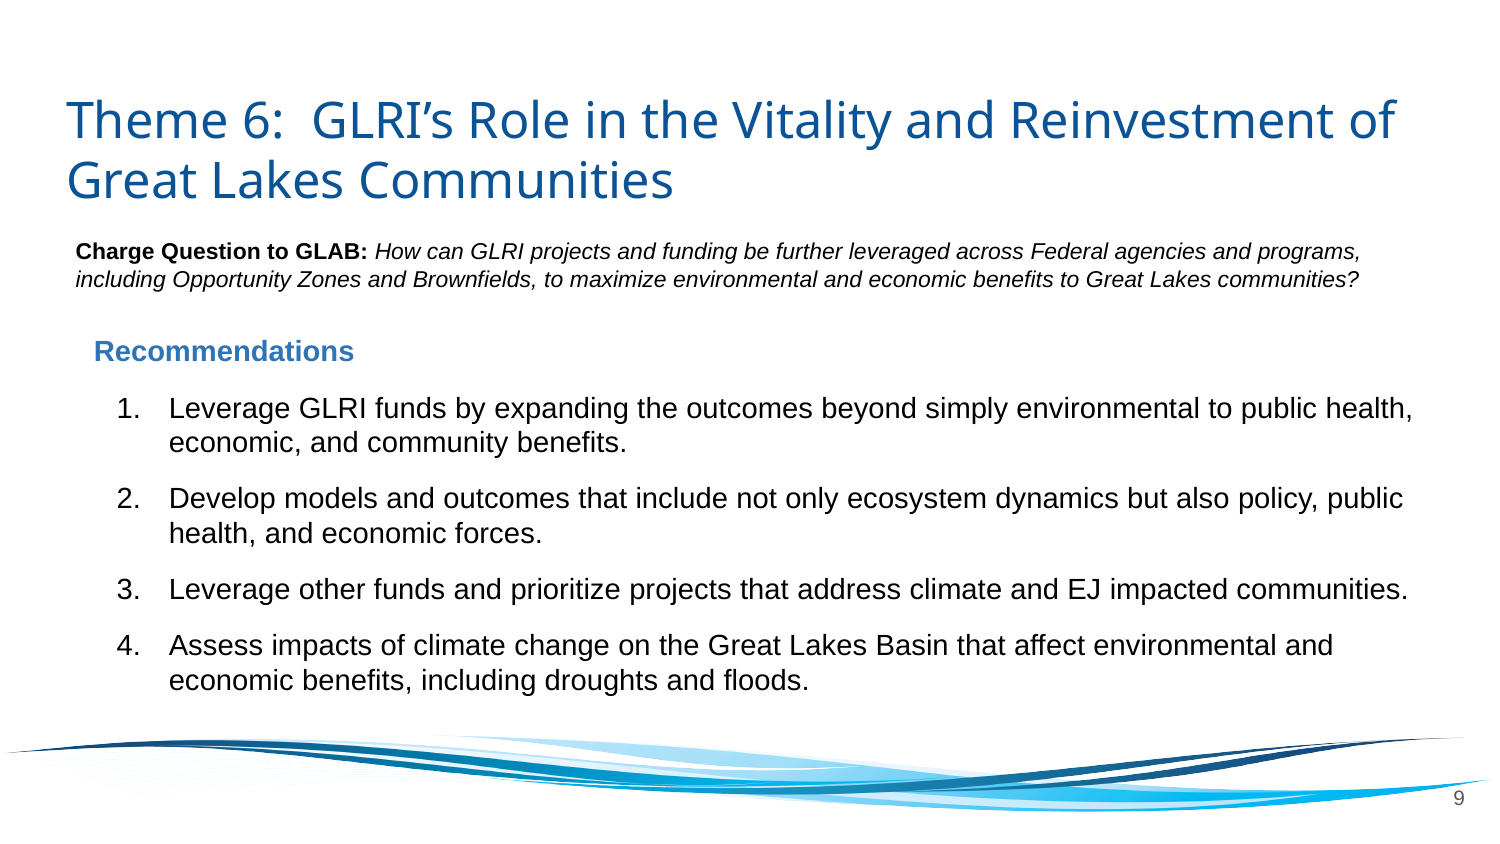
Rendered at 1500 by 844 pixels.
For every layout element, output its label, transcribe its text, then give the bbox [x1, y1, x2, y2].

picture [0, 734, 1494, 844]
title Theme 6: GLRI’s Role in the Vitality and Reinvestment of Great Lakes Communities [51, 72, 1449, 221]
list Leverage GLRI funds by expanding the outcomes beyond simply environmental to public health, economic, and community benefits. Develop models and outcomes that include not only ecosystem dynamics but also policy, public health, and economic forces. Leverage other funds and prioritize projects that address climate and EJ impacted communities. Assess impacts of climate change on the Great Lakes Basin that affect environmental and economic benefits, including droughts and floods. [78, 376, 1449, 699]
slide_number ‹#› [1389, 764, 1480, 830]
list Recommendations [78, 317, 1449, 376]
list Charge Question to GLAB: How can GLRI projects and funding be further leveraged across Federal agencies and programs, including Opportunity Zones and Brownfields, to maximize environmental and economic benefits to Great Lakes communities? [51, 221, 1449, 324]
